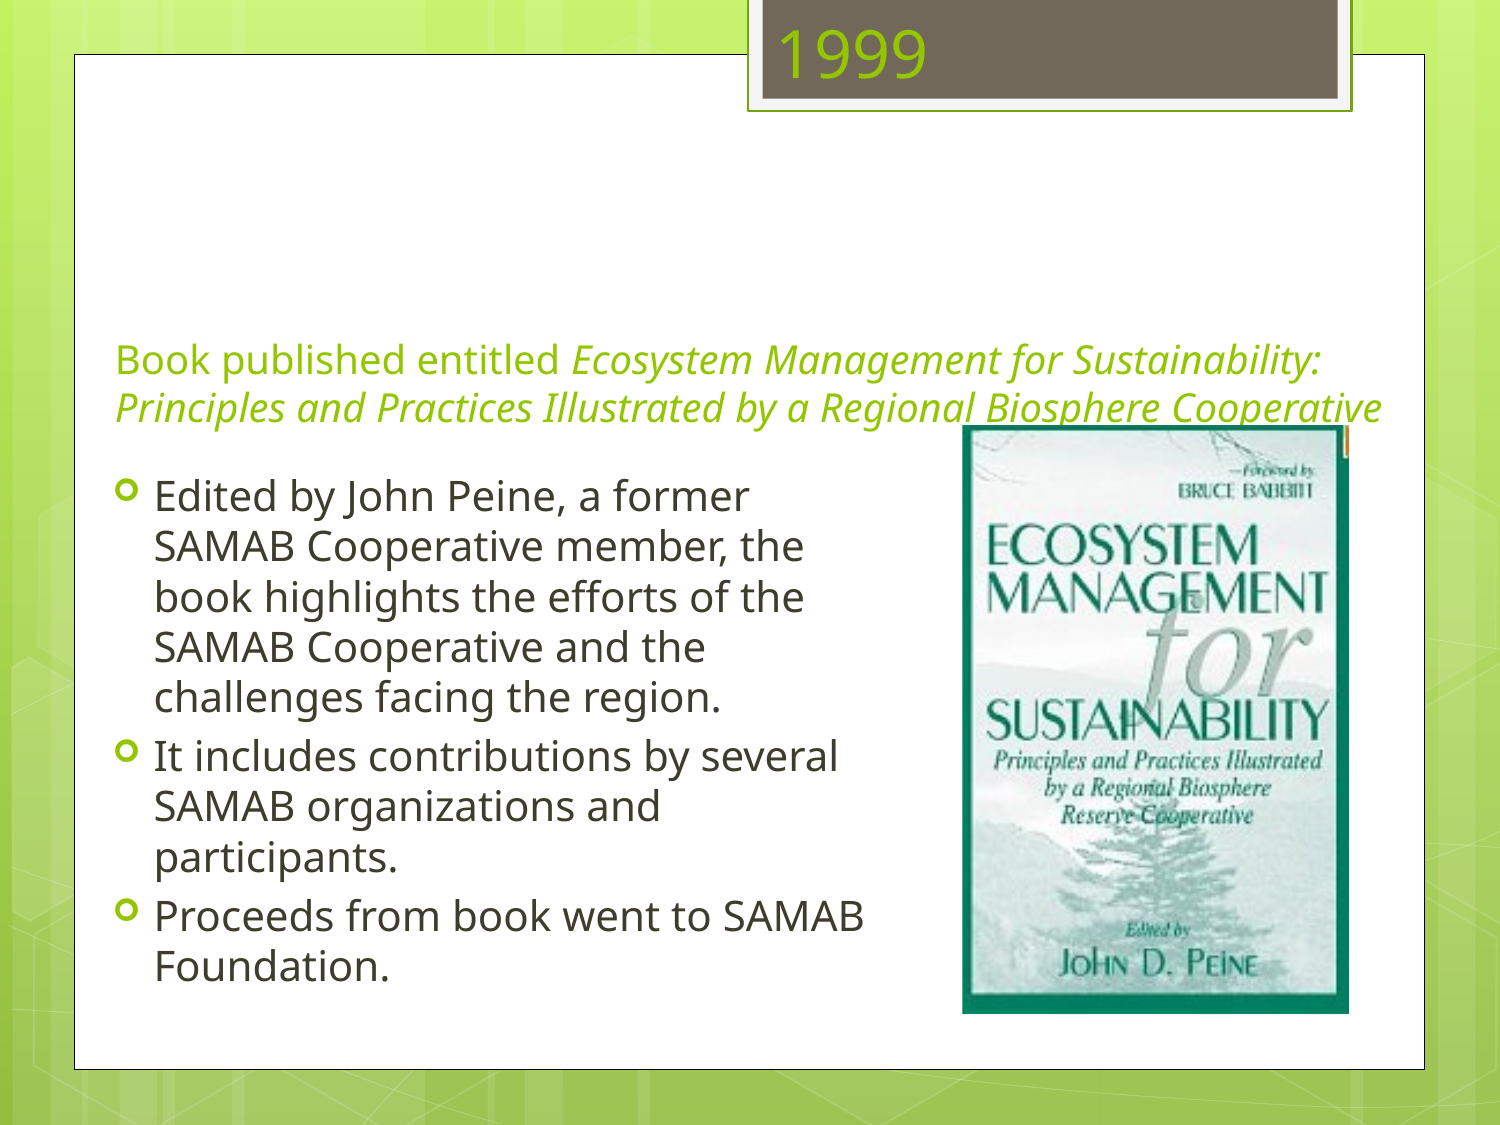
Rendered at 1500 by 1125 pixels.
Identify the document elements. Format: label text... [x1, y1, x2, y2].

picture [962, 424, 1350, 1014]
text_box 1999 [761, 4, 944, 99]
list Edited by John Peine, a former SAMAB Cooperative member, the book highlights the efforts of the SAMAB Cooperative and the challenges facing the region. It includes contributions by several SAMAB organizations and participants. Proceeds from book went to SAMAB Foundation. [87, 461, 917, 1000]
title Book published entitled Ecosystem Management for Sustainability: Principles and Practices Illustrated by a Regional Biosphere Cooperative [99, 324, 1413, 500]
